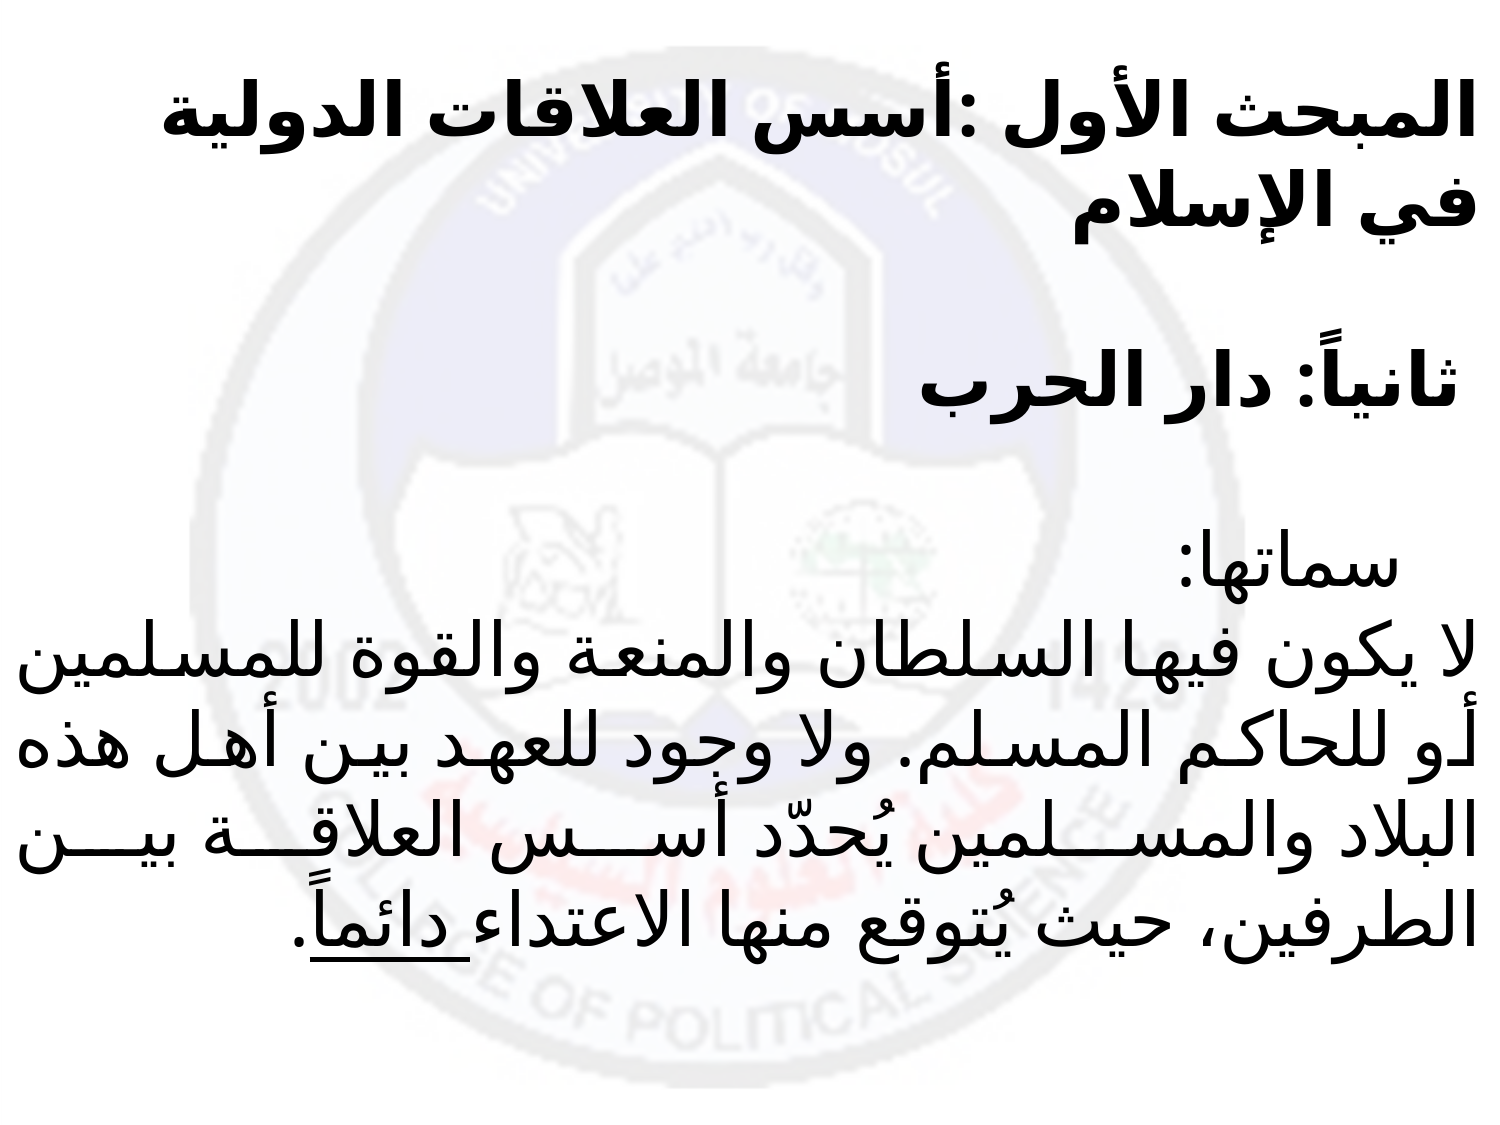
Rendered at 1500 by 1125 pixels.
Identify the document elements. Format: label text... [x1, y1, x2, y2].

text_box المبحث الأول :أسس العلاقات الدولية في الإسلام ثانياً: دار الحرب سماتها: لا يكون فيها السلطان والمنعة والقوة للمسلمين أو للحاكم المسلم. ولا وجود للعهد بين أهل هذه البلاد والمسلمين يُحدّد أسس العلاقة بين الطرفين، حيث يُتوقع منها الاعتداء دائماً. [0, 54, 1497, 1060]
